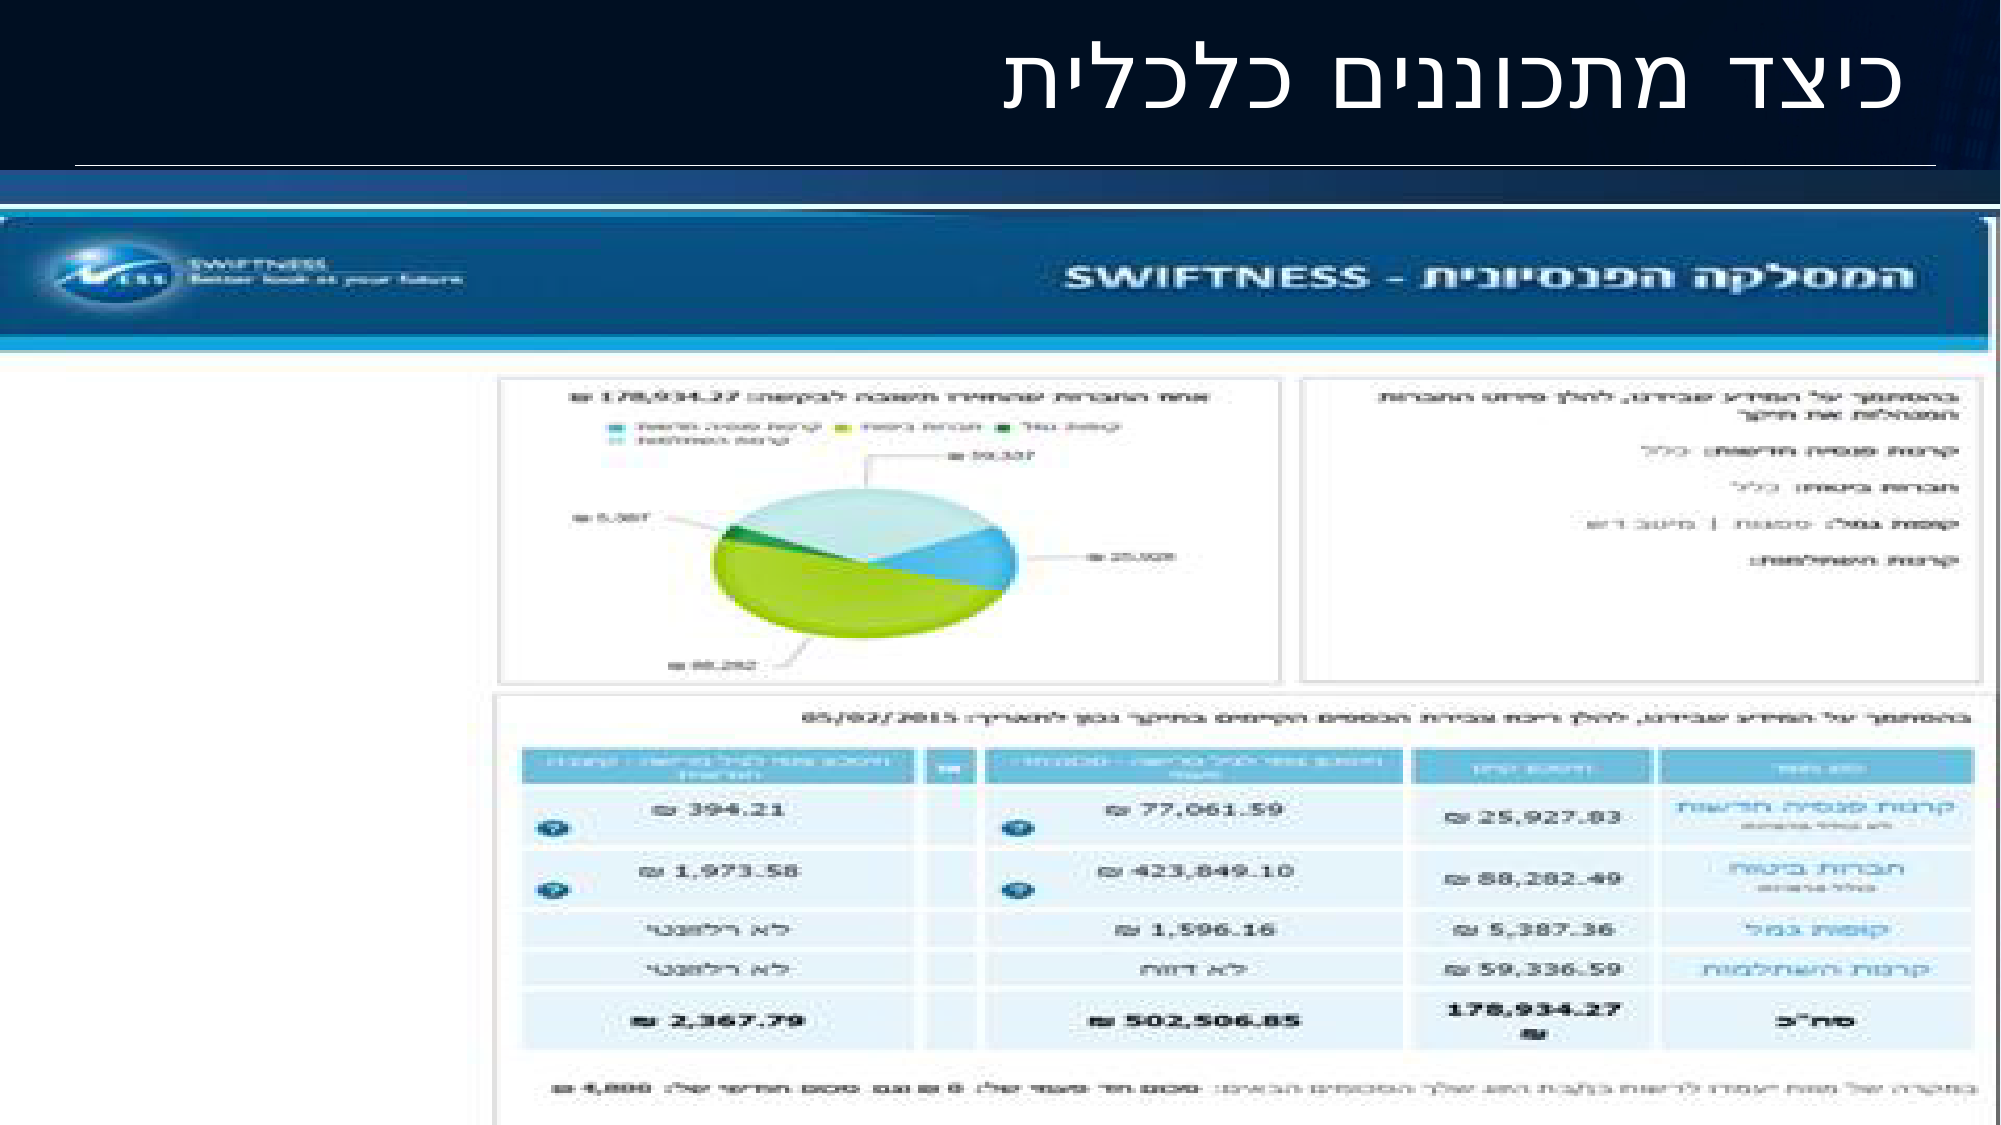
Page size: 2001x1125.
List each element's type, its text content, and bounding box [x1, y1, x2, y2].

title כיצד מתכוננים כלכלית [0, 16, 1923, 141]
picture [0, 0, 2001, 1125]
